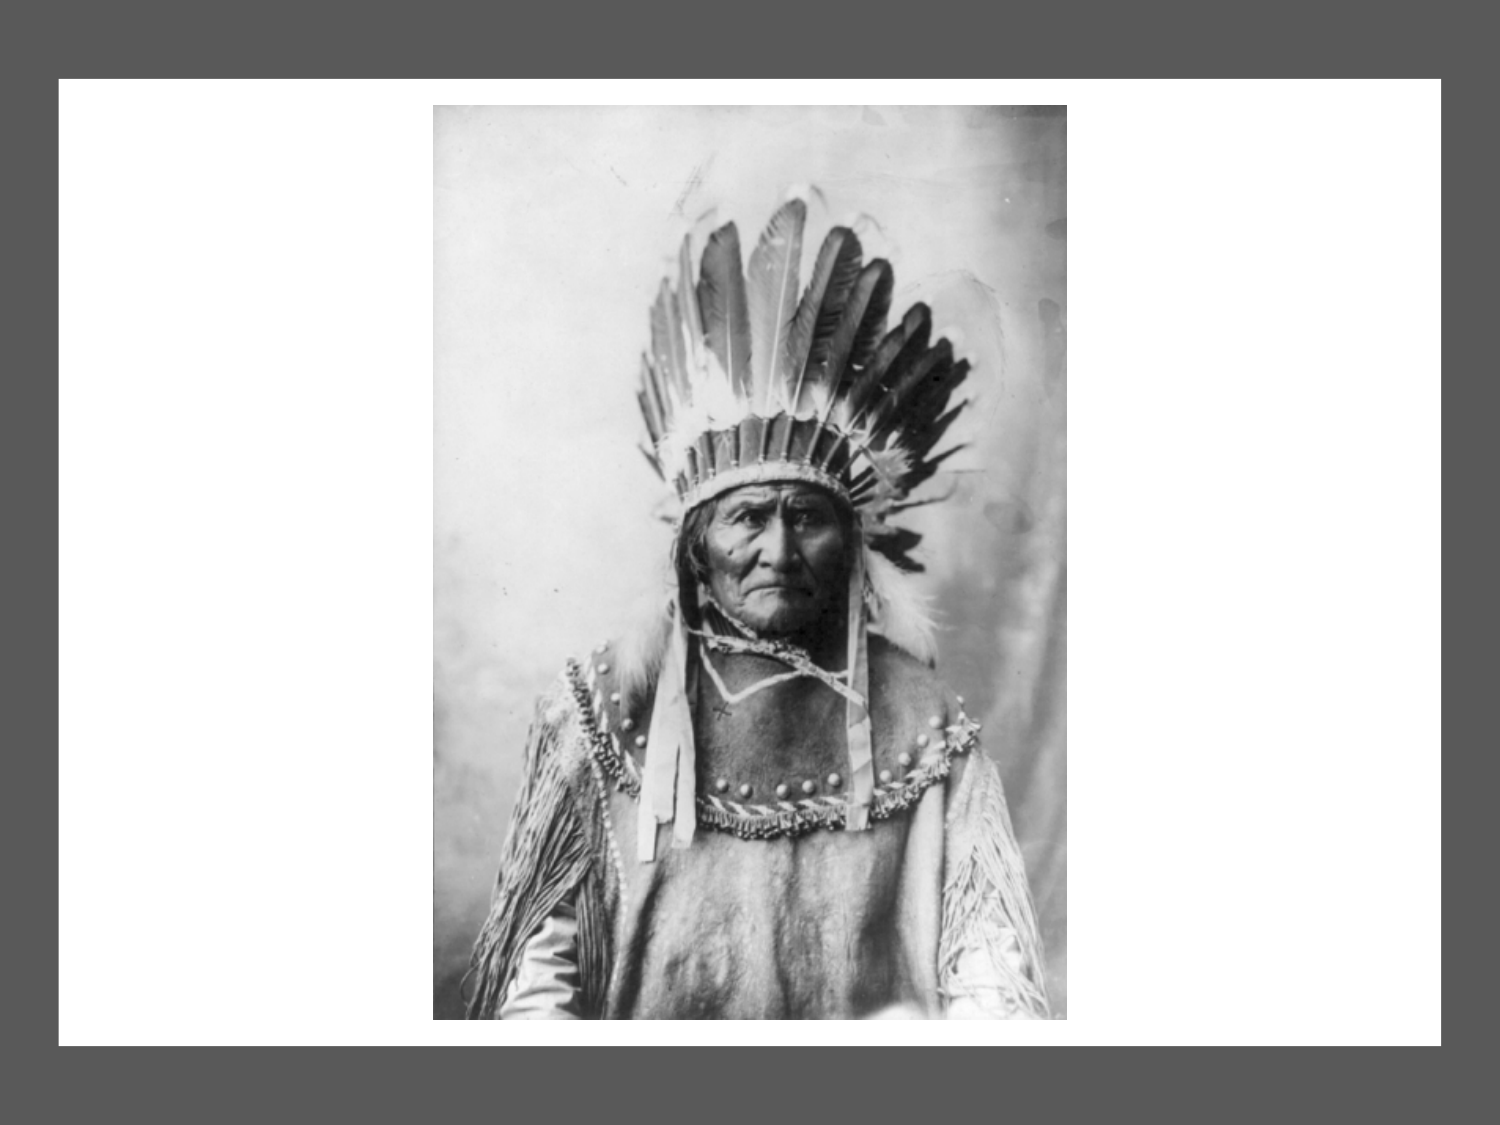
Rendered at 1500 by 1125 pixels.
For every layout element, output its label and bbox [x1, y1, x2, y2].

picture [433, 105, 1067, 1020]
text_box [58, 78, 1442, 1047]
text_box [0, 0, 1500, 1125]
